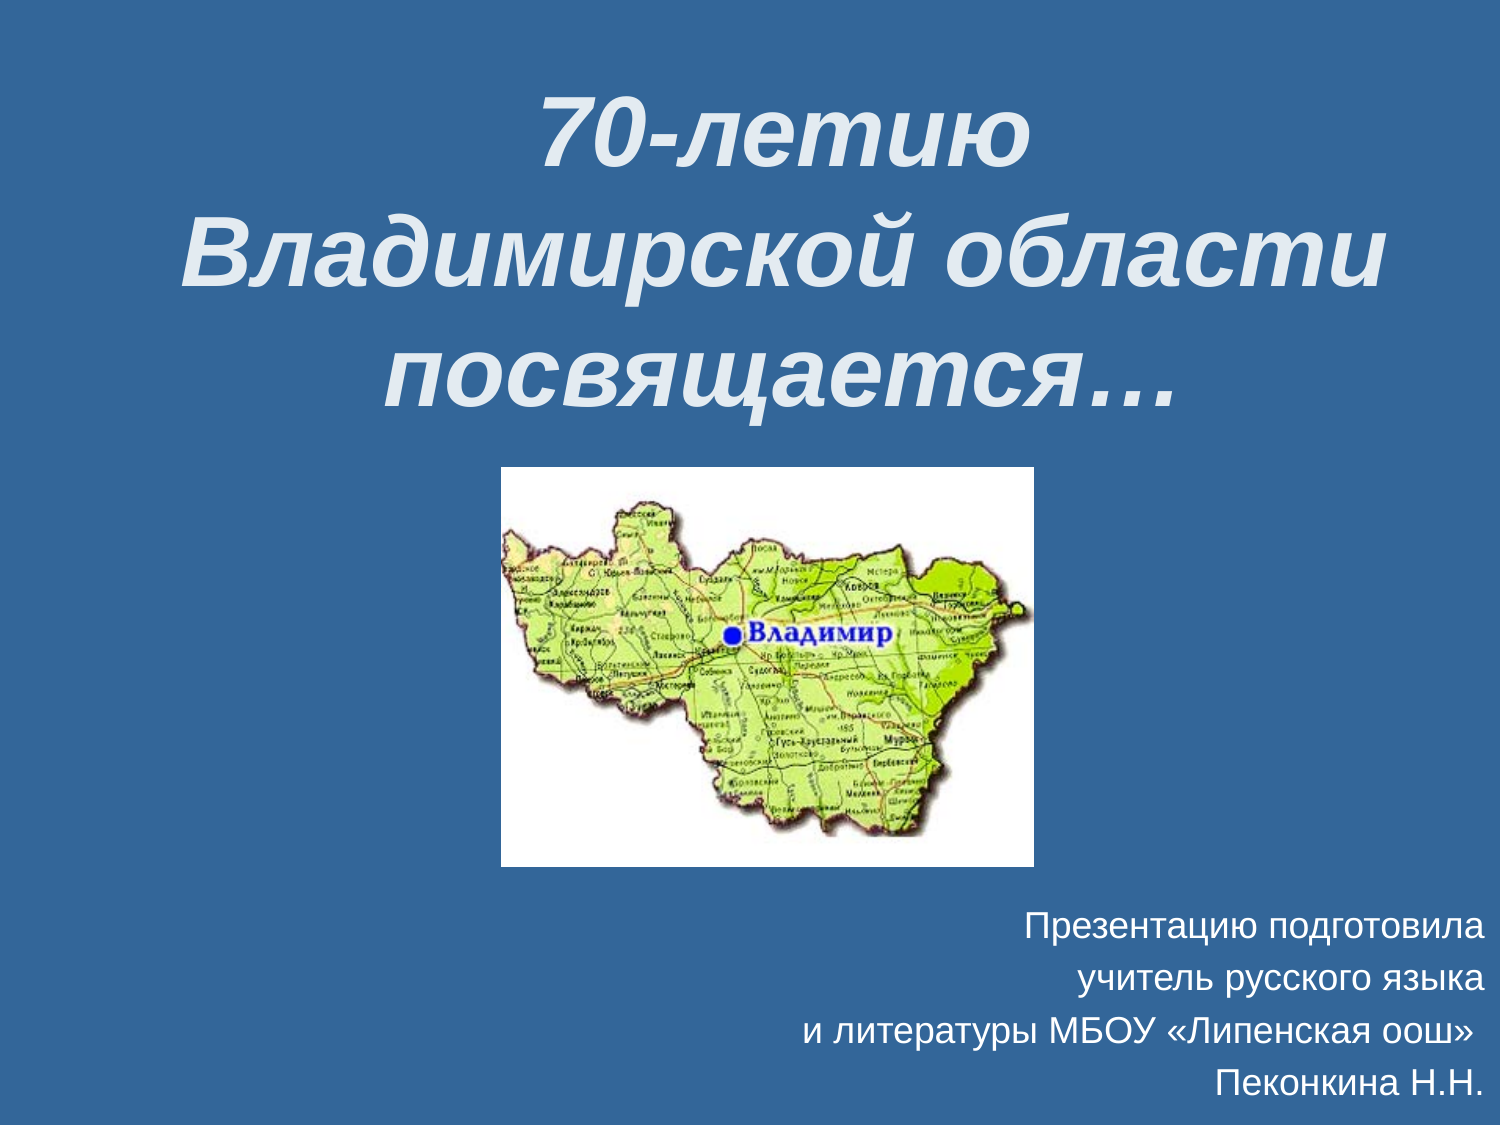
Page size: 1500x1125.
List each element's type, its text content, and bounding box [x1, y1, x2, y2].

title 70-летию Владимирской области посвящается… [147, 125, 1423, 367]
picture [501, 467, 1034, 867]
subtitle Презентацию подготовила учитель русского языка и литературы МБОУ «Липенская оош» Пеконкина Н.Н. [449, 893, 1500, 1125]
